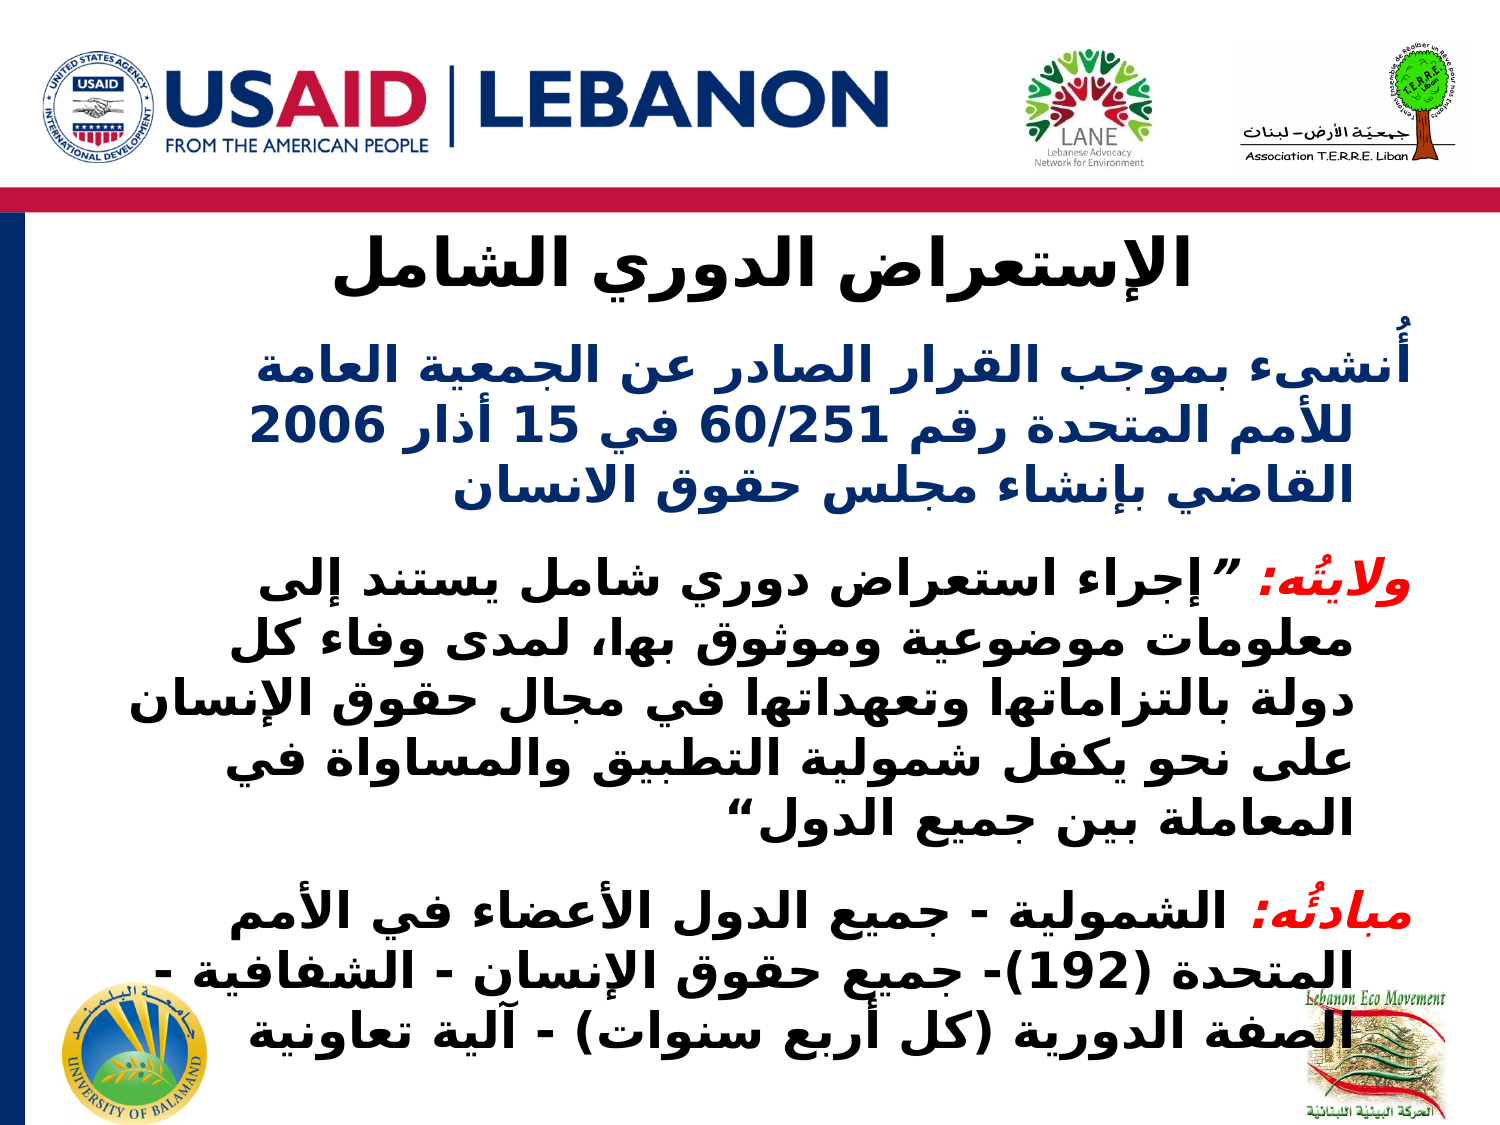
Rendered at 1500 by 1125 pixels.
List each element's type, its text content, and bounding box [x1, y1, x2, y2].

picture [1299, 982, 1454, 1125]
picture [42, 51, 888, 163]
picture [1025, 49, 1154, 171]
list أُنشىء بموجب القرار الصادر عن الجمعية العامة للأمم المتحدة رقم 60/251 في 15 أذار 2006 القاضي بإنشاء مجلس حقوق الانسان ولايتُه: ”إجراء استعراض دوري شامل يستند إلى معلومات موضوعية وموثوق ﺑﻬا، لمدى وفاء كل دولة بالتزاماﺗﻬا وتعهداﺗﻬا في مجال حقوق الإنسان على نحو يكفل شمولية التطبيق والمساواة في المعاملة بين جميع الدول“ مبادئُه: الشمولية - جميع الدول الأعضاء في الأمم المتحدة (192)- جميع حقوق الإنسان - الشفافية - الصفة الدورية (كل أربع سنوات) - آلية تعاونية [112, 324, 1427, 1074]
title الإستعراض الدوري الشامل [87, 212, 1438, 438]
picture [1235, 37, 1475, 174]
picture [62, 982, 207, 1125]
